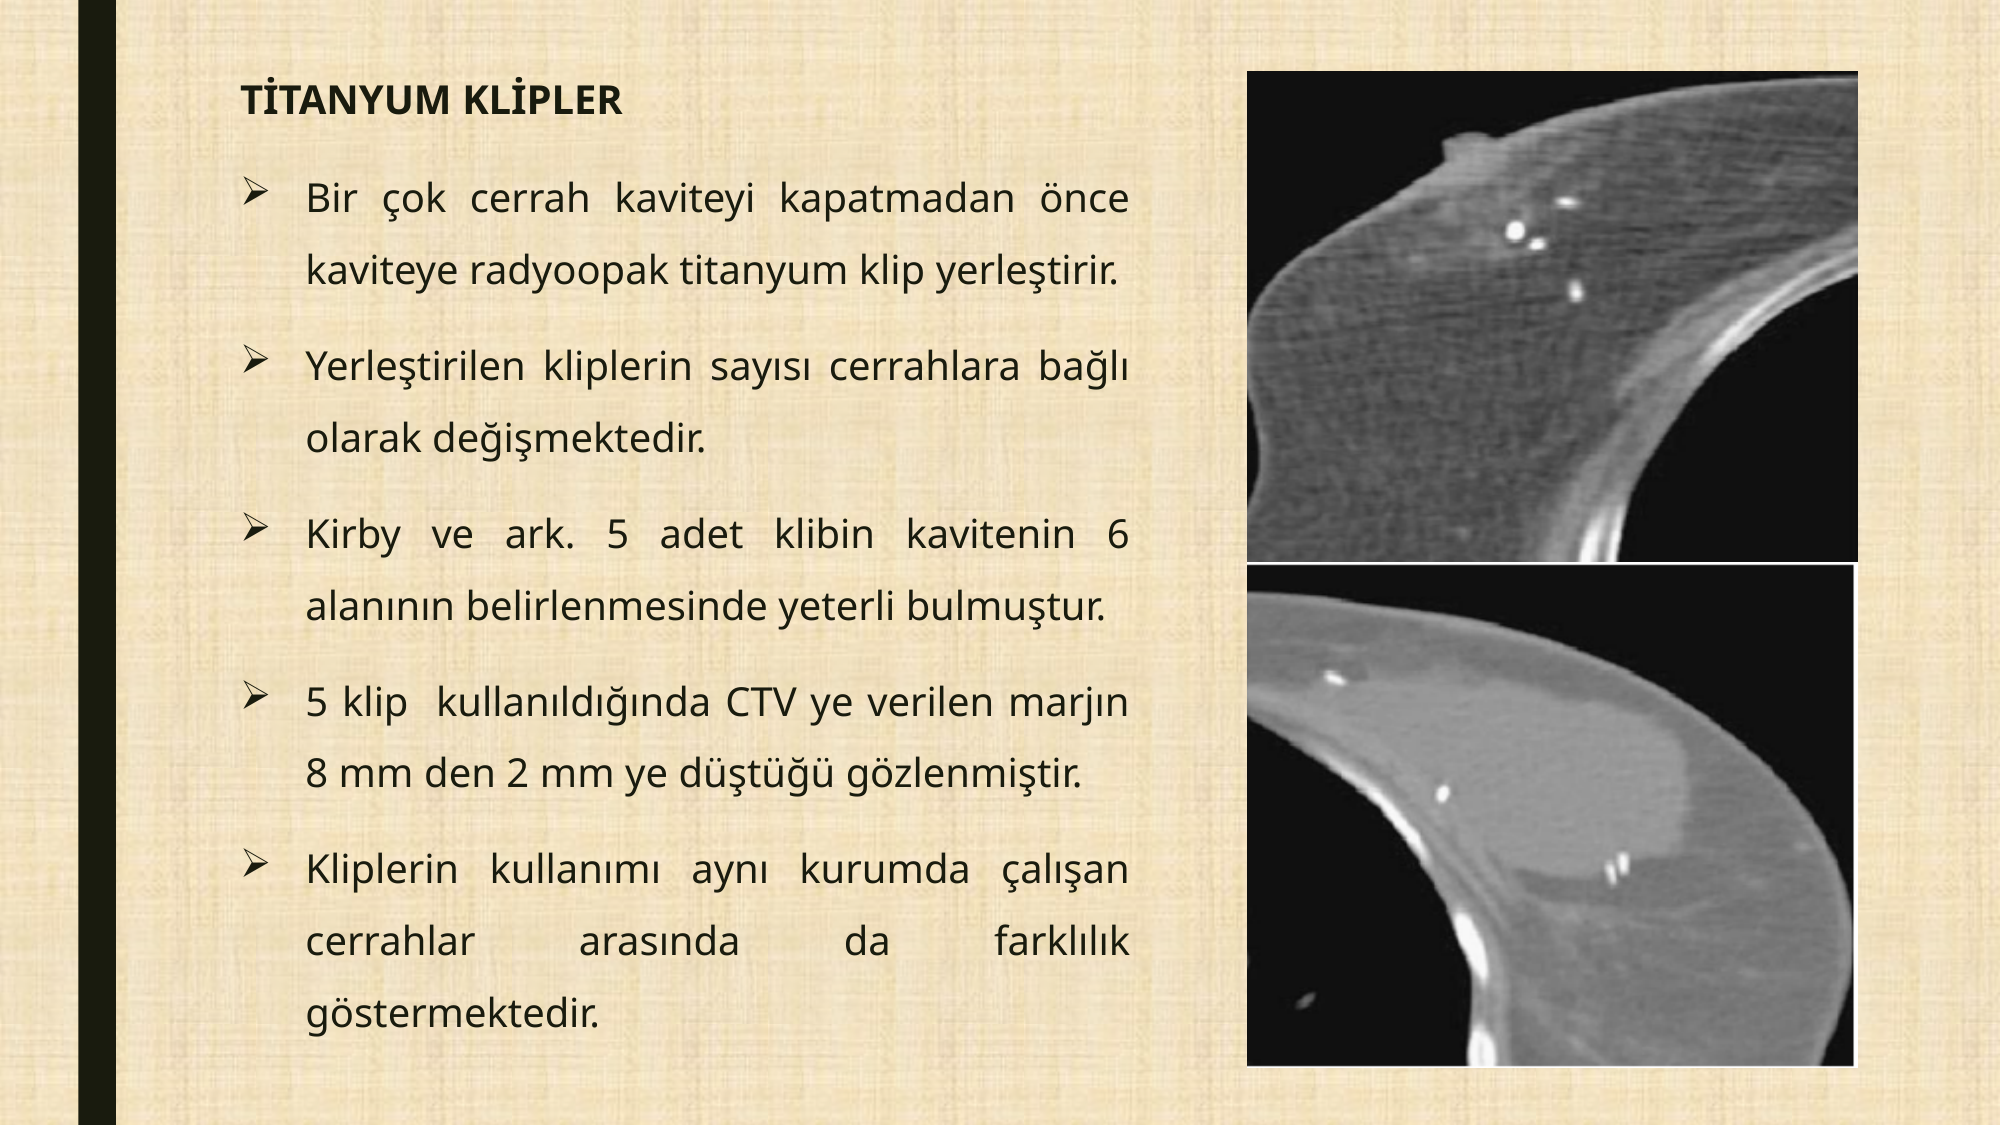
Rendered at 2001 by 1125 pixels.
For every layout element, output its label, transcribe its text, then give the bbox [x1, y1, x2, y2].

picture [1247, 71, 1858, 1068]
list TİTANYUM KLİPLER Bir çok cerrah kaviteyi kapatmadan önce kaviteye radyoopak titanyum klip yerleştirir. Yerleştirilen kliplerin sayısı cerrahlara bağlı olarak değişmektedir. Kirby ve ark. 5 adet klibin kavitenin 6 alanının belirlenmesinde yeterli bulmuştur. 5 klip kullanıldığında CTV ye verilen marjın 8 mm den 2 mm ye düştüğü gözlenmiştir. Kliplerin kullanımı aynı kurumda çalışan cerrahlar arasında da farklılık göstermektedir. [225, 71, 1146, 1068]
